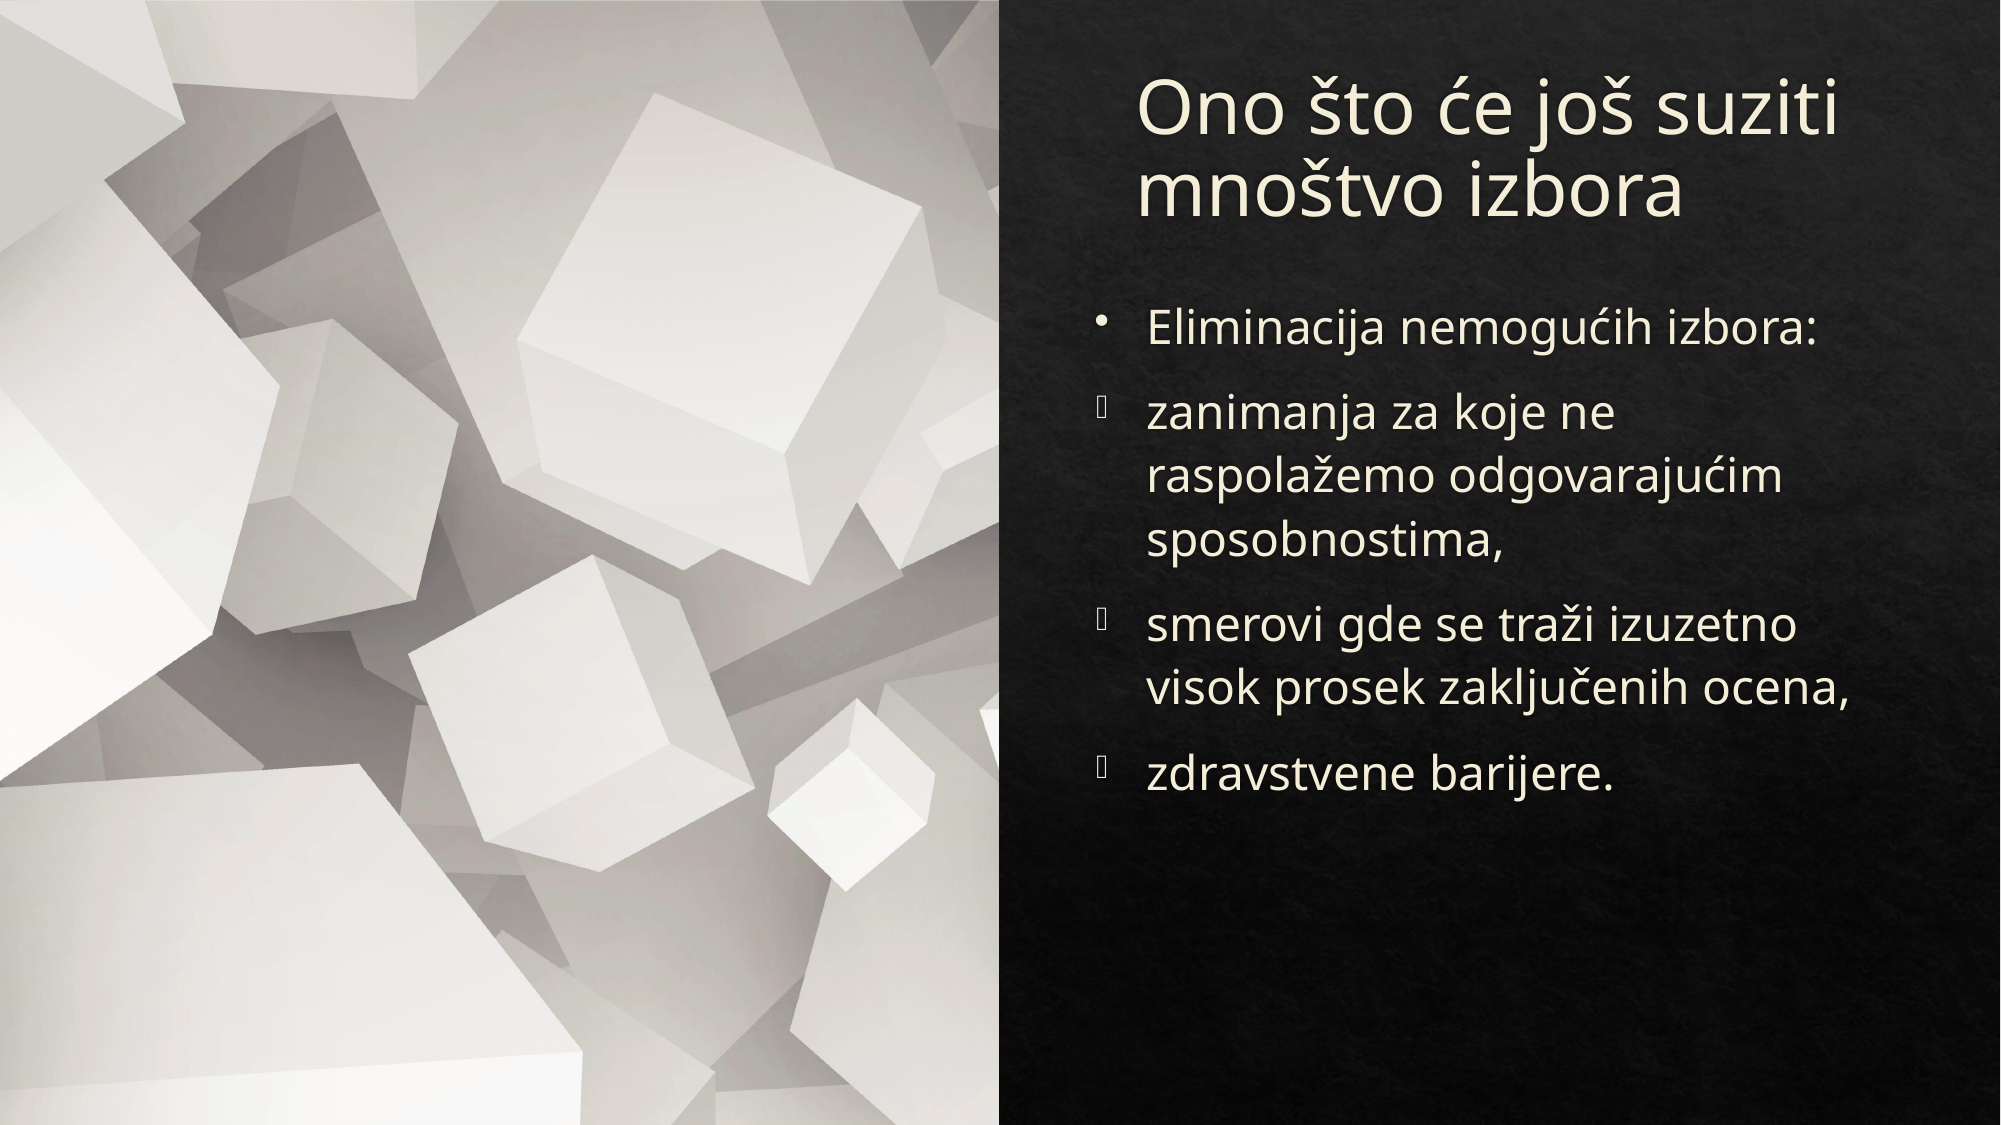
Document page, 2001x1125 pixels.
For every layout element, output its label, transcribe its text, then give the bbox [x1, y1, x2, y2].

picture [0, 0, 999, 1125]
list Eliminacija nemogućih izbora: zanimanja za koje ne raspolažemo odgovarajućim sposobnostima, smerovi gde se traži izuzetno visok prosek zaključenih ocena, zdravstvene barijere. [1075, 282, 1908, 975]
title Ono što će još suziti mnoštvo izbora [1120, 0, 1866, 240]
